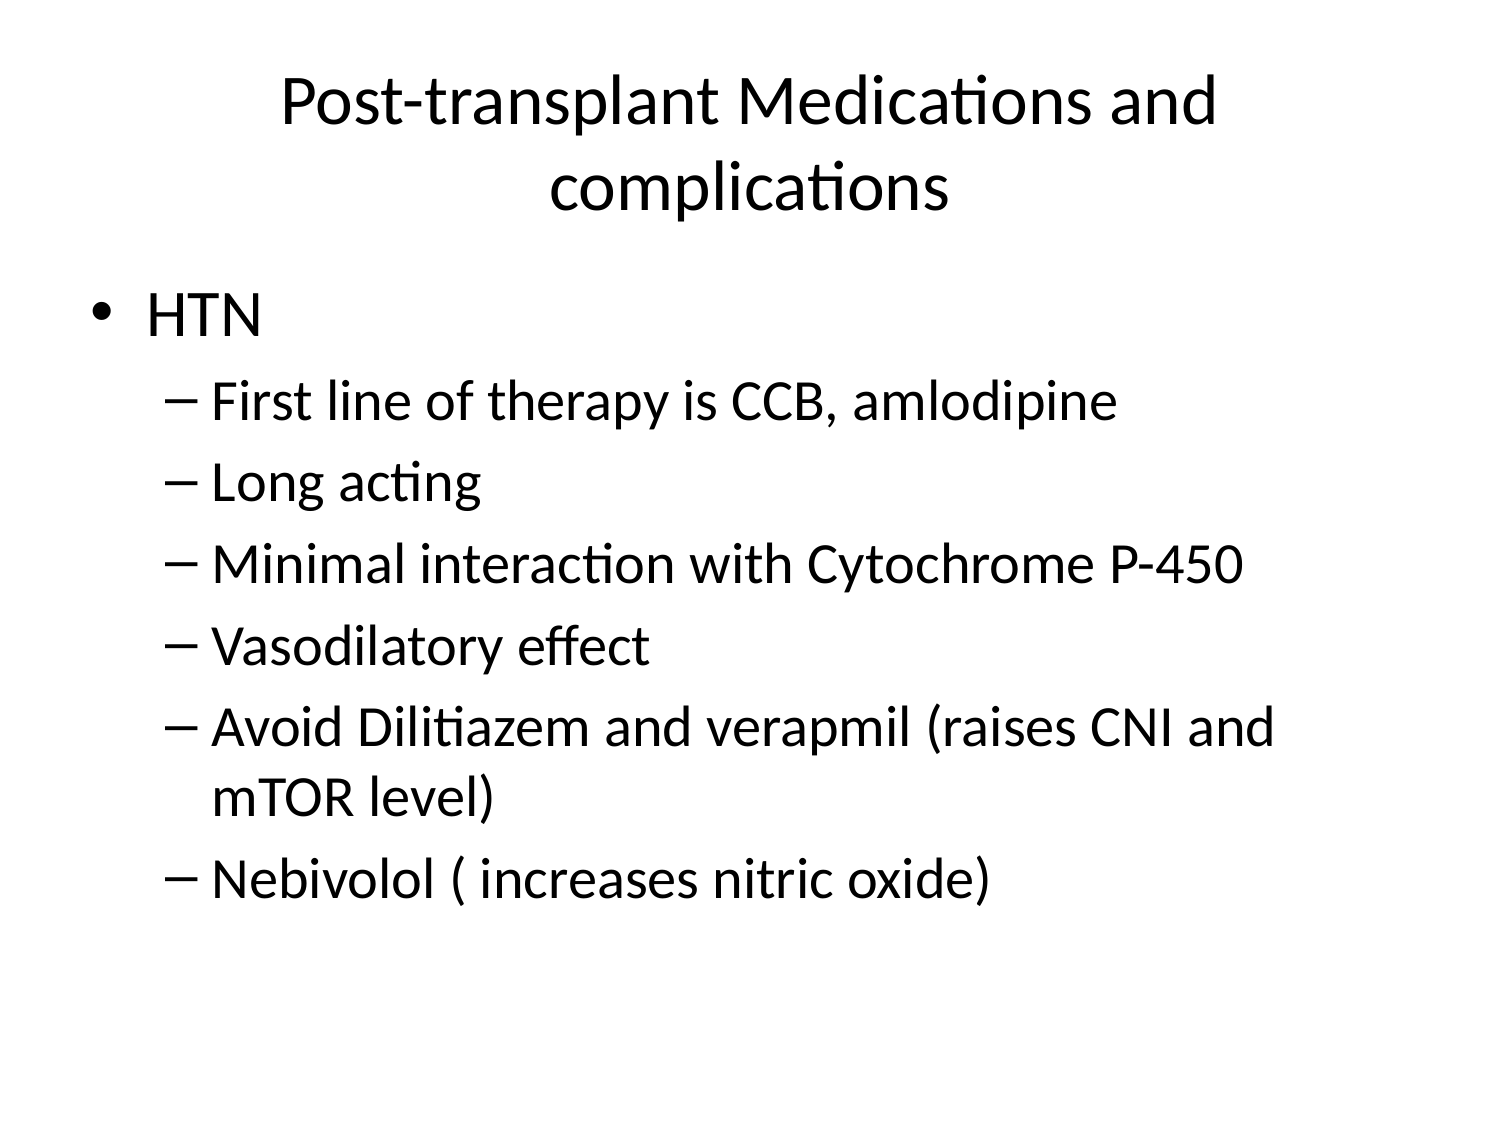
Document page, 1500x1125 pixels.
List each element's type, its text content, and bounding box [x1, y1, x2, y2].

list HTN First line of therapy is CCB, amlodipine Long acting Minimal interaction with Cytochrome P-450 Vasodilatory effect Avoid Dilitiazem and verapmil (raises CNI and mTOR level) Nebivolol ( increases nitric oxide) [75, 262, 1425, 1005]
title Post-transplant Medications and complications [75, 45, 1425, 233]
